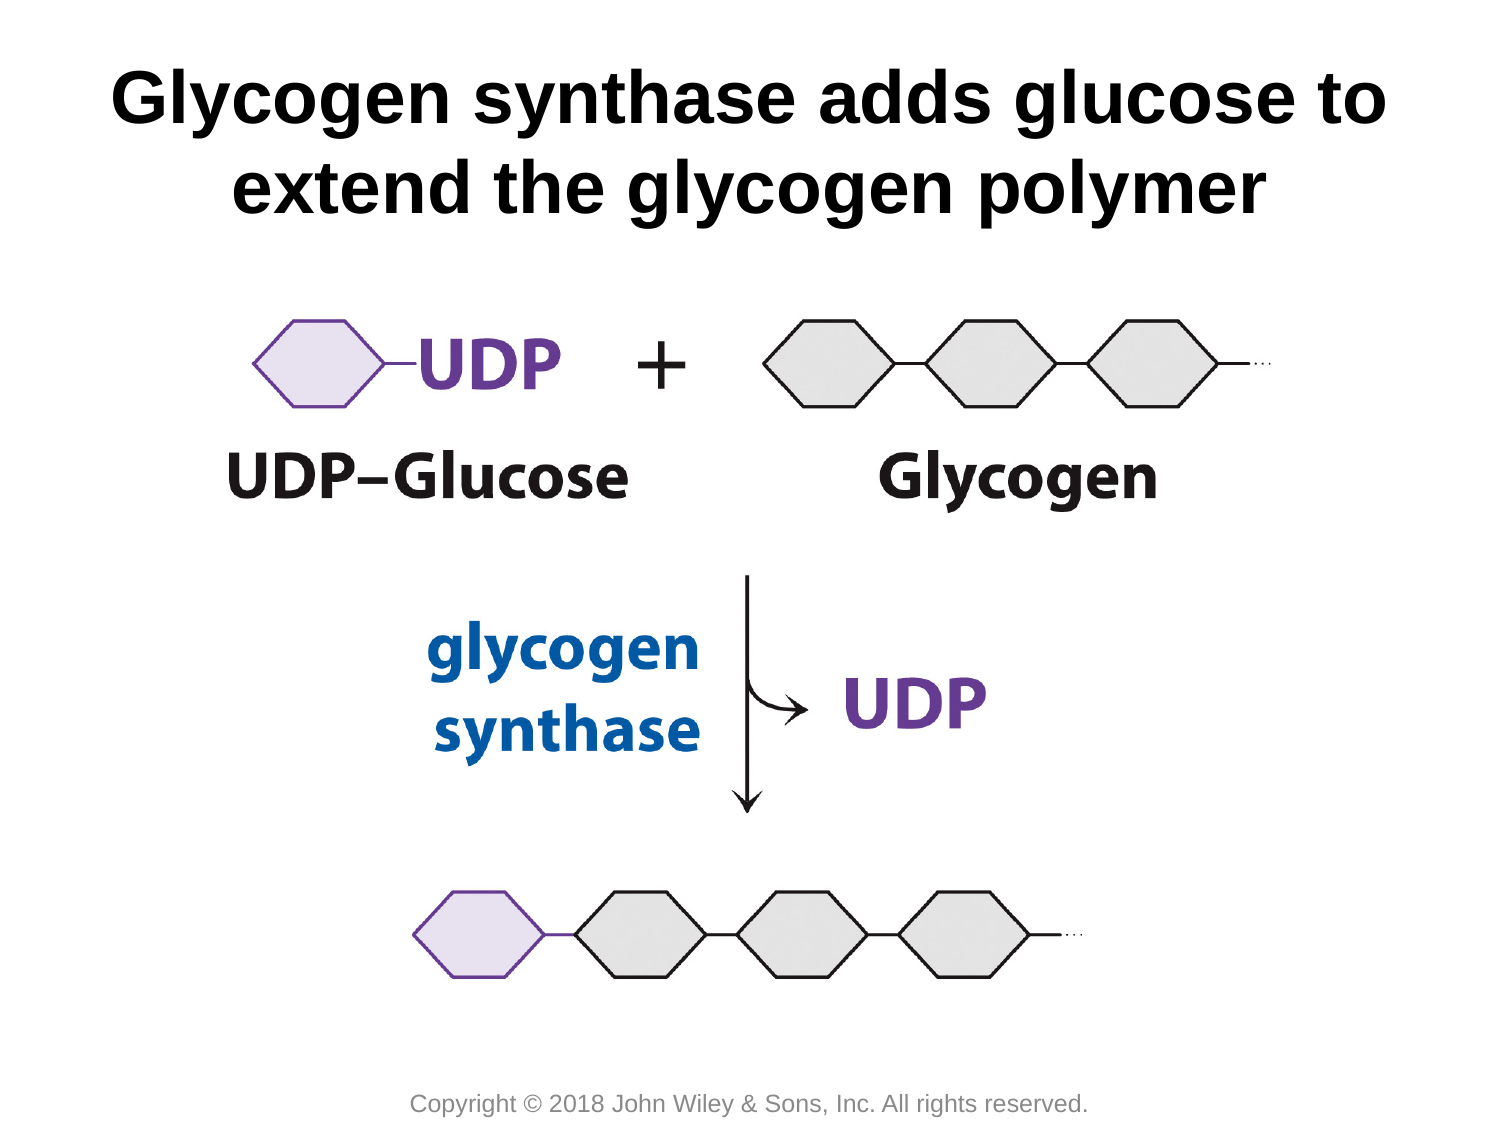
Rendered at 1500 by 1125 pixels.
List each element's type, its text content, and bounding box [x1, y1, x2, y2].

title Glycogen synthase adds glucose to extend the glycogen polymer [75, 45, 1425, 233]
picture [220, 309, 1279, 987]
footer Copyright © 2018 John Wiley & Sons, Inc. All rights reserved. [252, 1065, 1248, 1125]
